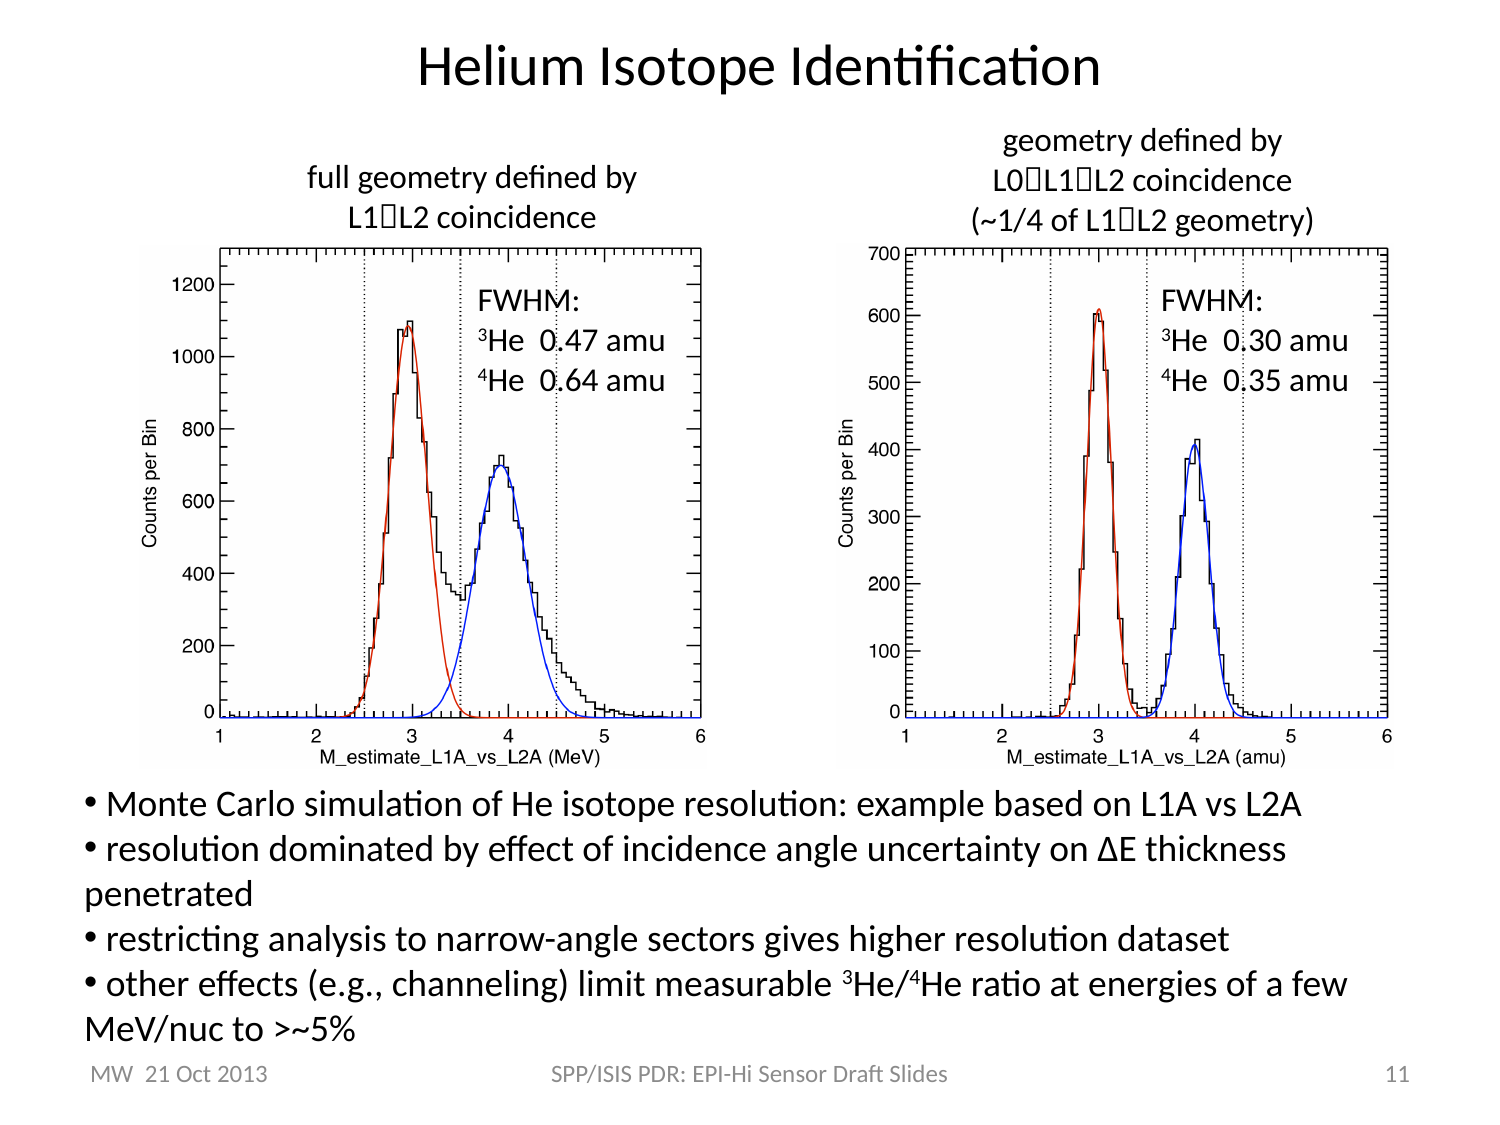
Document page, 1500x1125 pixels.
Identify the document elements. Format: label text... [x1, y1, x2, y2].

text_box Helium Isotope Identification [69, 19, 1450, 105]
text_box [139, 110, 1394, 769]
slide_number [75, 1042, 425, 1103]
text_box Monte Carlo simulation of He isotope resolution: example based on L1A vs L2A resolution dominated by effect of incidence angle uncertainty on ΔE thickness penetrated restricting analysis to narrow-angle sectors gives higher resolution dataset other effects (e.g., channeling) limit measurable 3He/4He ratio at energies of a few MeV/nuc to >~5% [69, 771, 1450, 1057]
slide_number 11 [1074, 1042, 1425, 1103]
footer SPP/ISIS PDR: EPI-Hi Sensor Draft Slides [512, 1042, 988, 1103]
